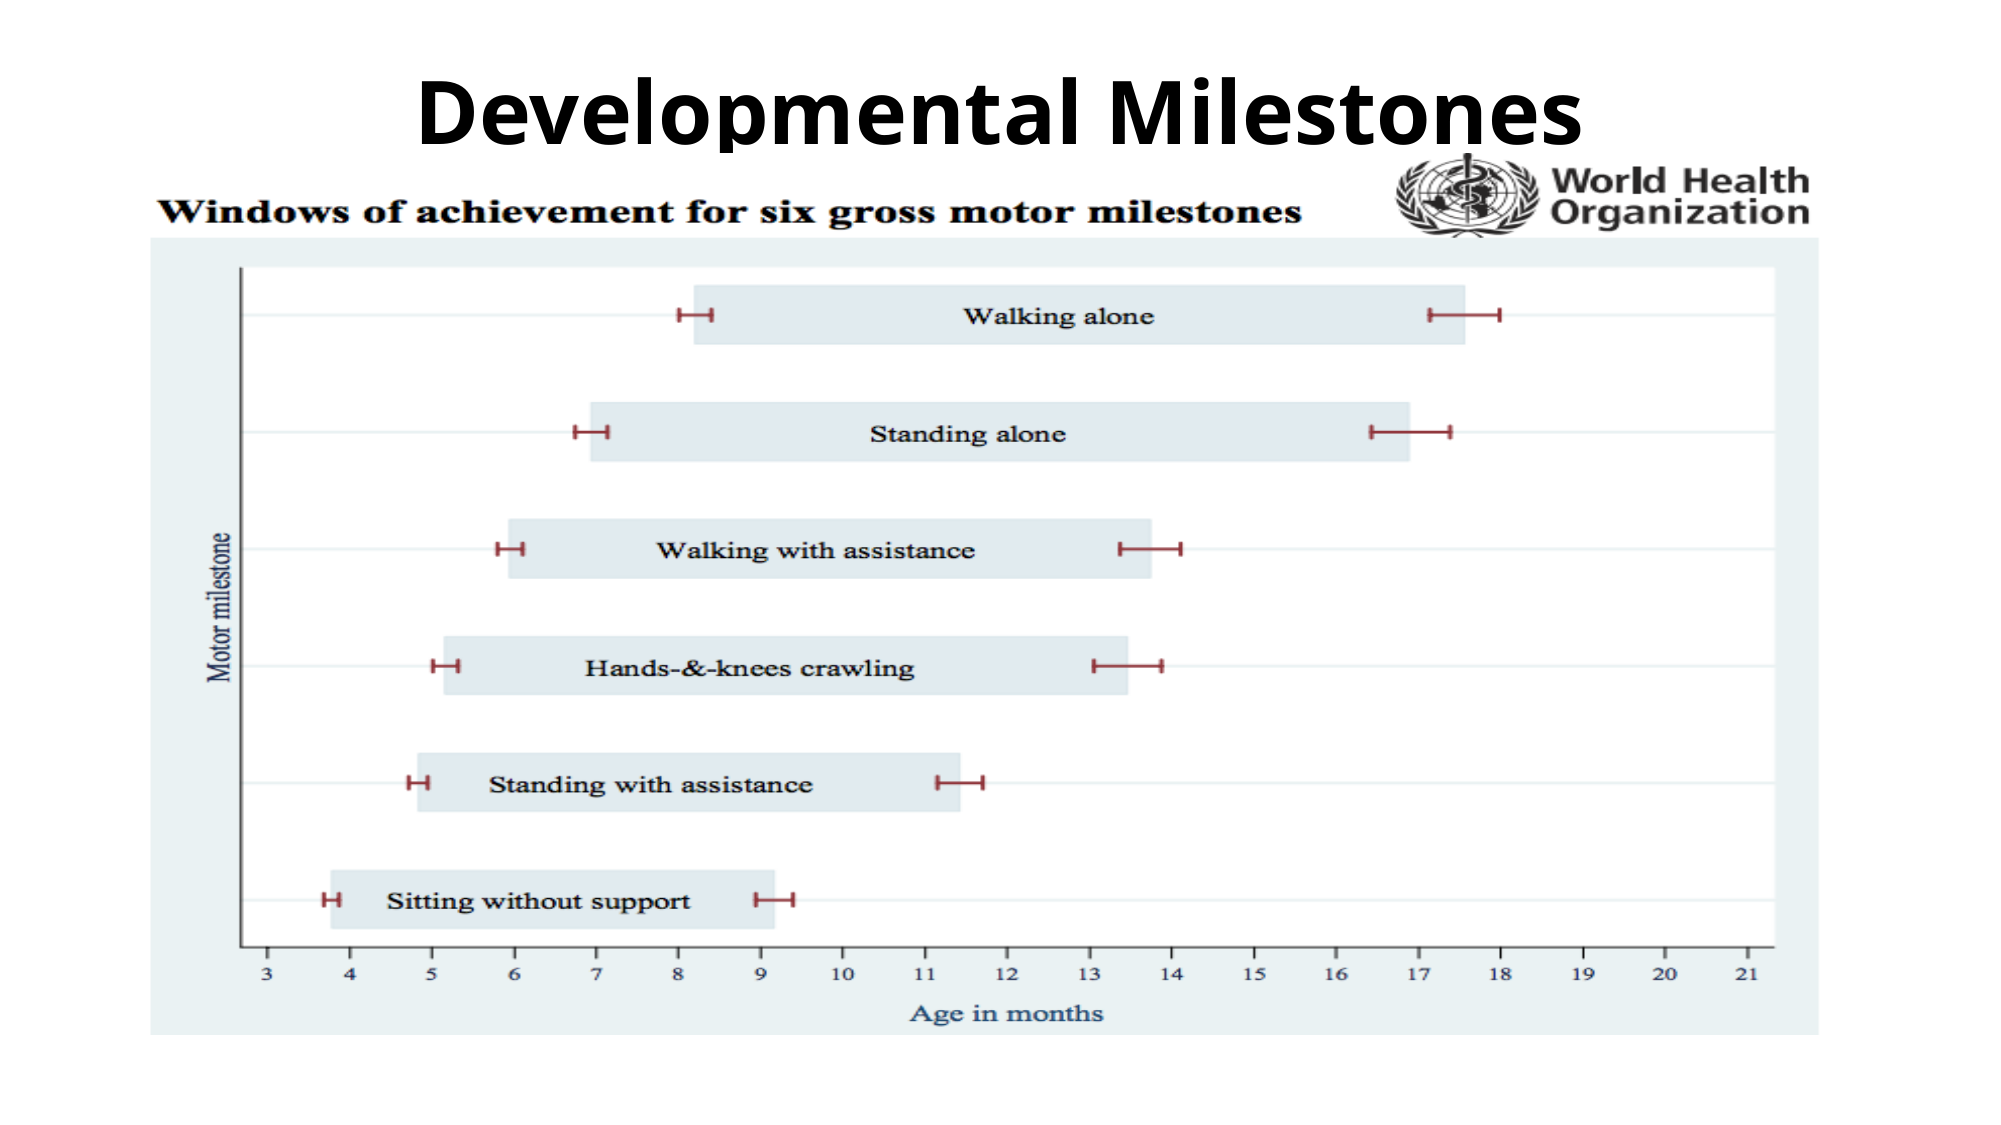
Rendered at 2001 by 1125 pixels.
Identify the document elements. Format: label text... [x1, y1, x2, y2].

title Developmental Milestones [137, 59, 1863, 153]
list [40, 153, 1902, 1035]
